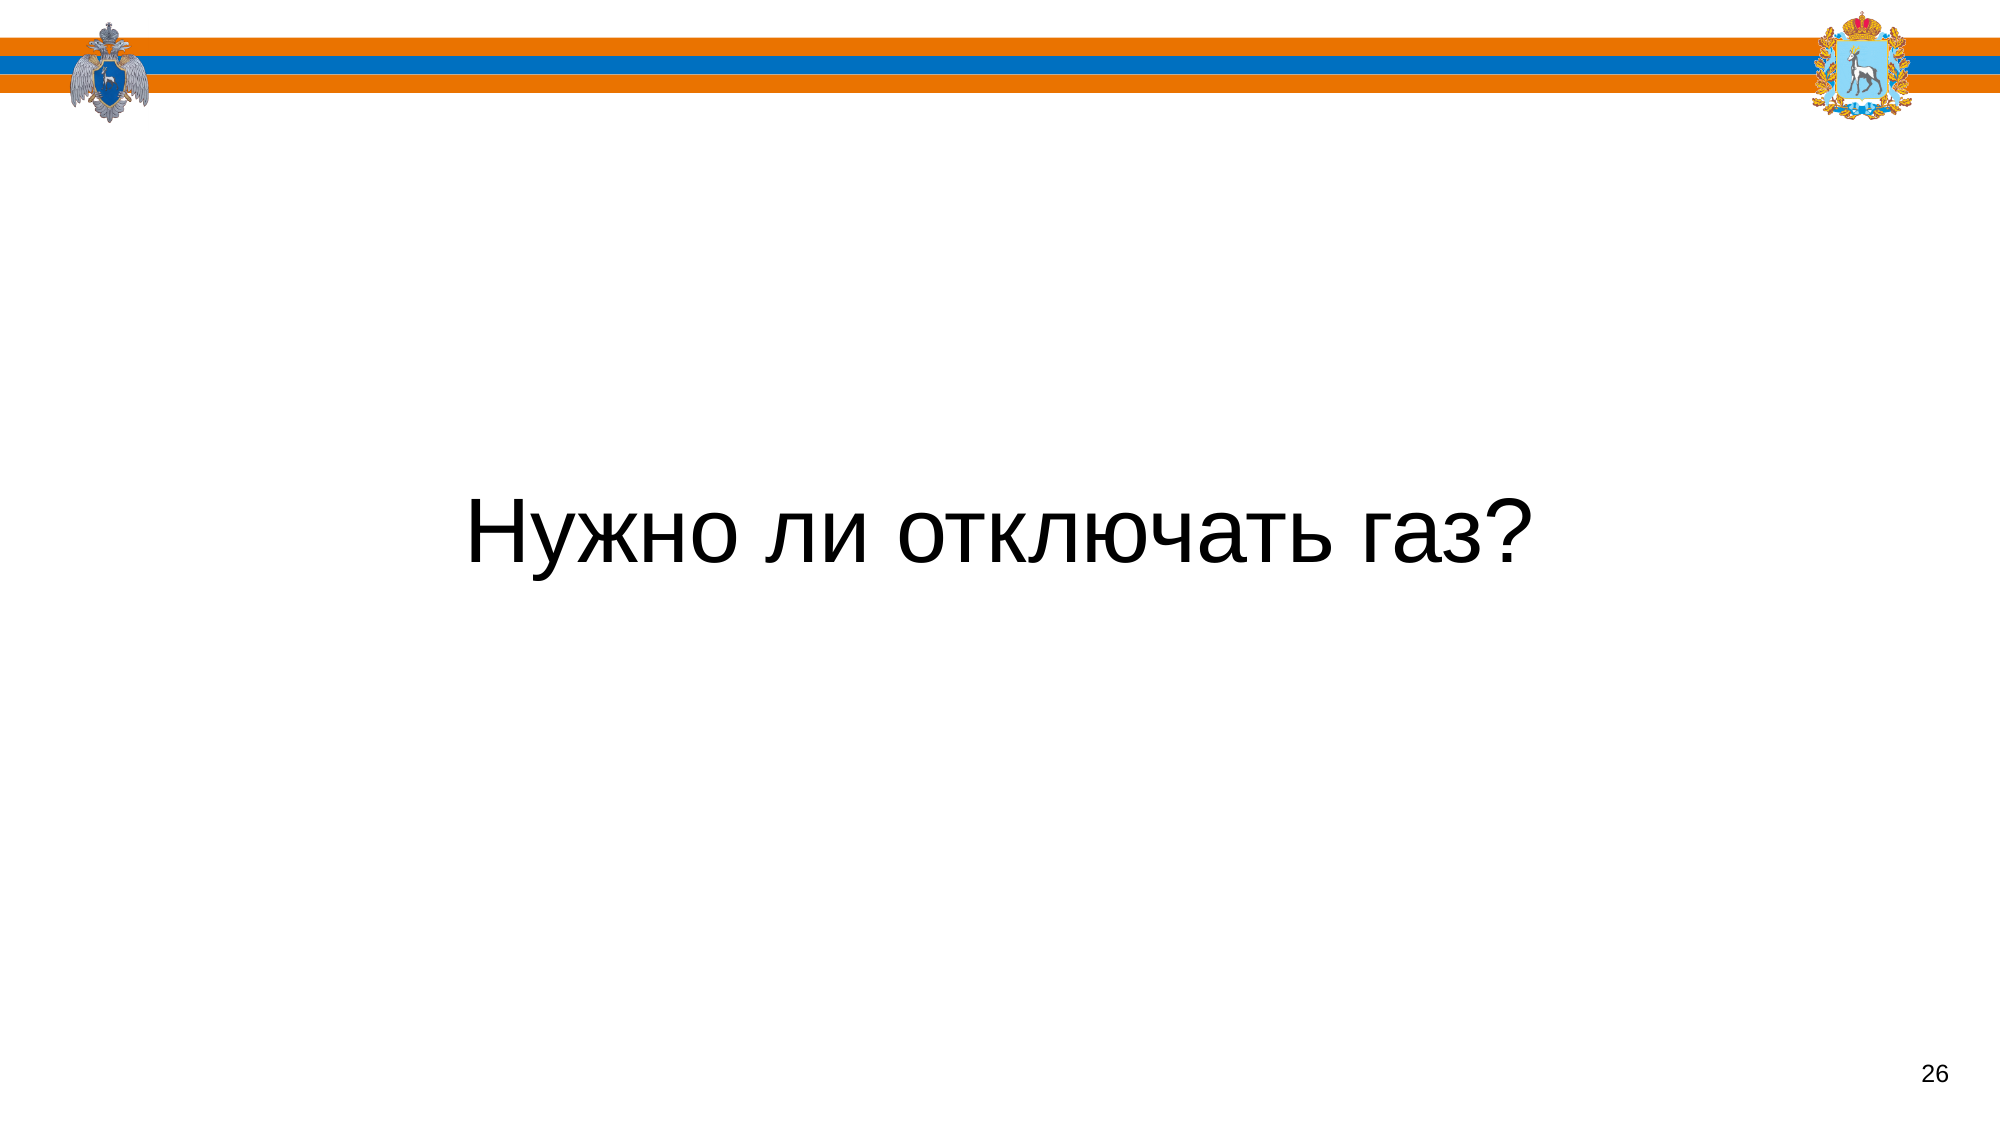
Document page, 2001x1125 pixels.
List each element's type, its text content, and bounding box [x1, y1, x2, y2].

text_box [0, 37, 69, 93]
text_box Нужно ли отключать газ? [210, 463, 1790, 589]
picture [1812, 11, 1912, 120]
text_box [149, 37, 1812, 93]
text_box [1911, 37, 2000, 93]
picture [69, 18, 149, 131]
text_box 26 [1906, 1050, 2000, 1096]
